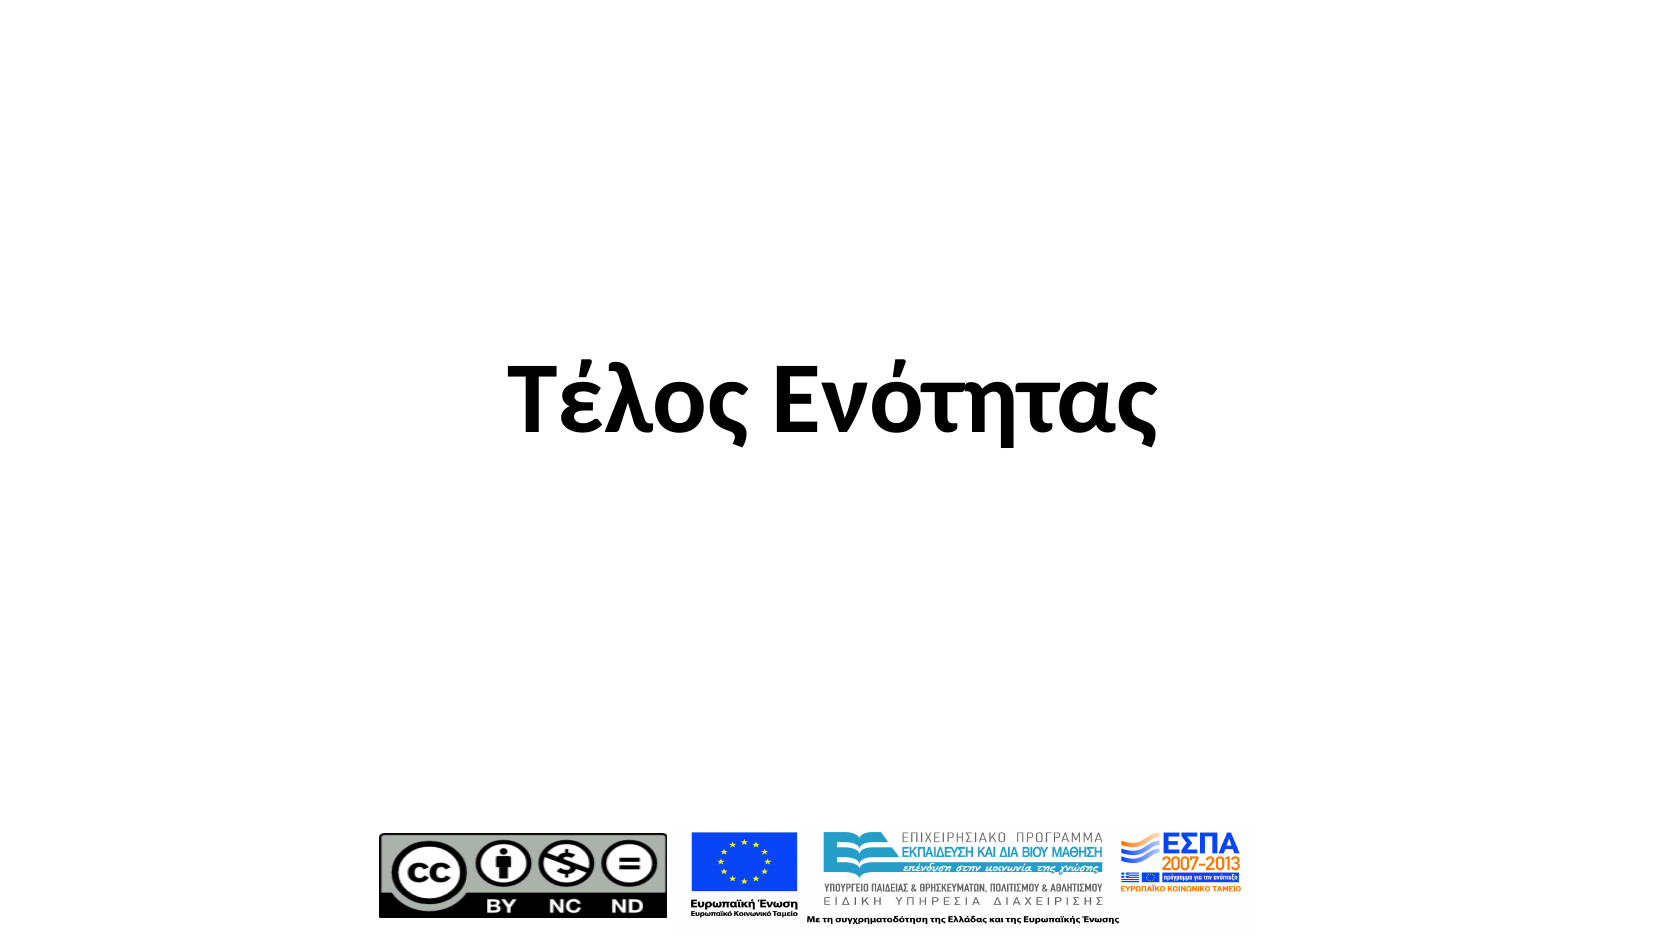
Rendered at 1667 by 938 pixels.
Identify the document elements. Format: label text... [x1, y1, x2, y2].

picture [378, 818, 1259, 937]
title Τέλος Ενότητας [125, 291, 1542, 493]
